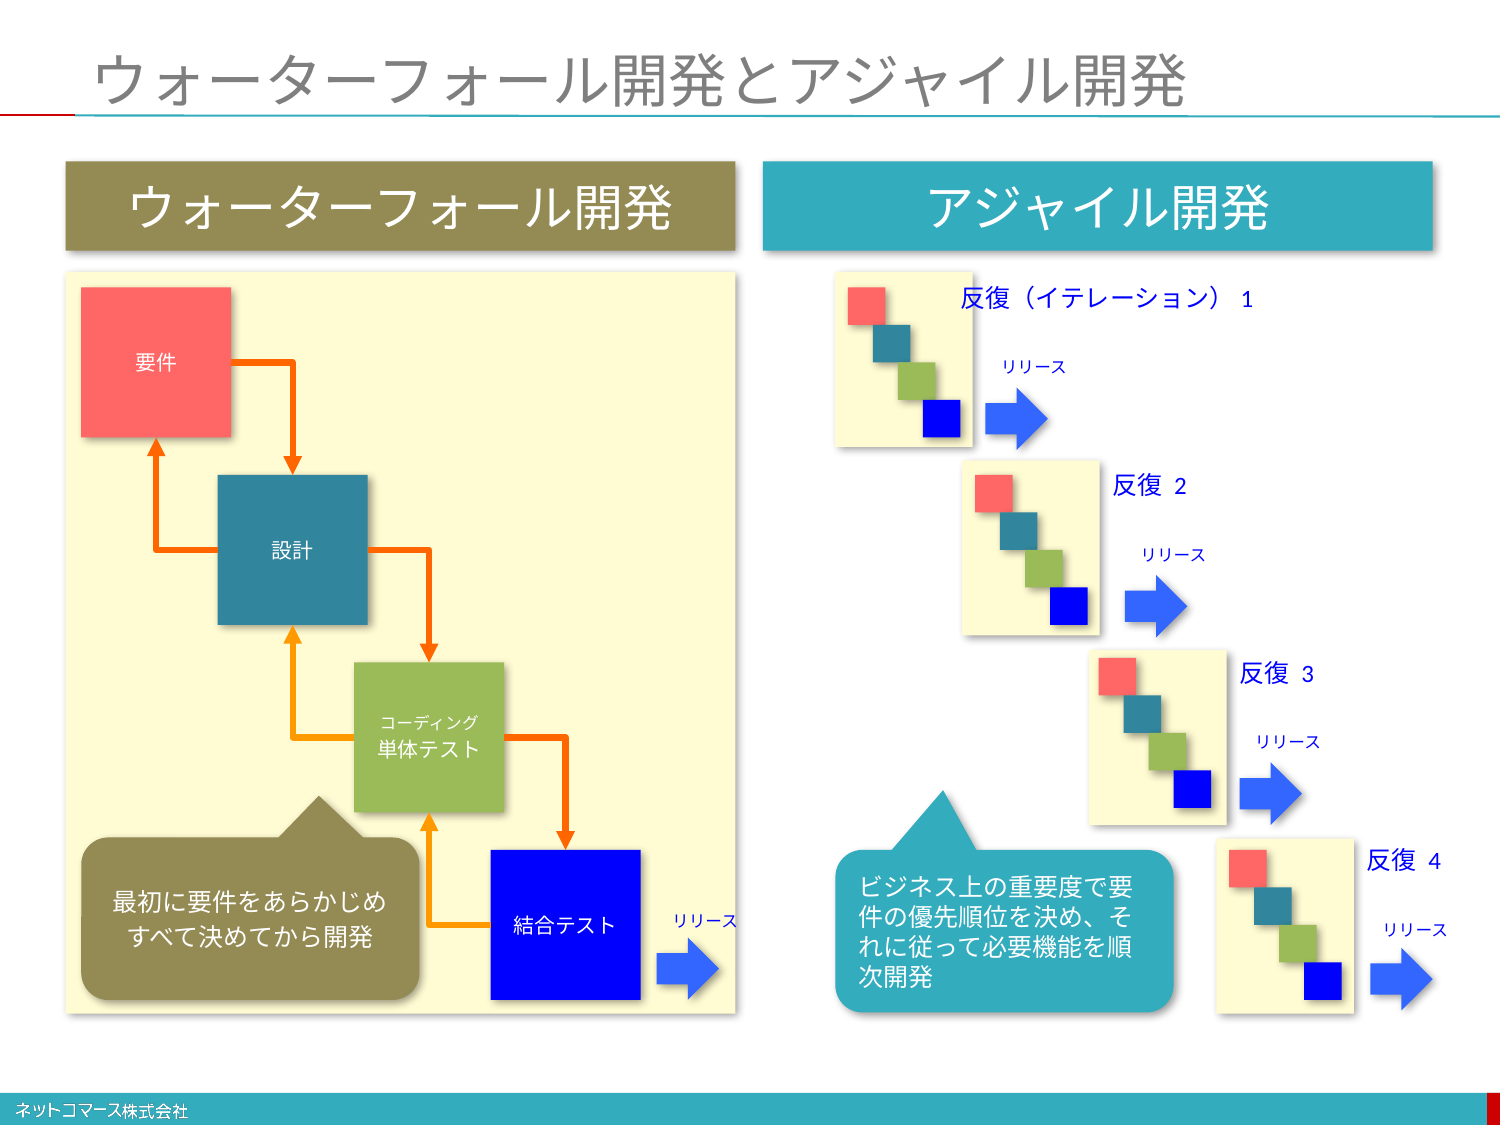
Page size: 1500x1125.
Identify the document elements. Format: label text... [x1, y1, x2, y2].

text_box ビジネス上の重要度で要件の優先順位を決め、それに従って必要機能を順次開発 [833, 788, 1176, 1015]
text_box 反復 3 [1225, 650, 1329, 695]
text_box [973, 473, 1015, 515]
text_box [1048, 585, 1090, 627]
text_box [1368, 948, 1435, 1013]
text_box [1252, 885, 1294, 927]
text_box [1227, 848, 1269, 890]
text_box リリース [657, 903, 754, 938]
text_box [896, 360, 938, 402]
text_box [155, 437, 218, 551]
text_box [835, 271, 973, 447]
text_box ウォーターフォール開発 [63, 159, 737, 253]
text_box リリース [1367, 912, 1464, 948]
text_box [1122, 573, 1190, 640]
text_box [998, 510, 1040, 552]
text_box リリース [1125, 537, 1222, 573]
text_box [1277, 923, 1319, 965]
text_box [65, 271, 736, 1014]
text_box [1147, 731, 1188, 773]
text_box [1023, 548, 1065, 590]
text_box 要件 [79, 285, 233, 440]
text_box 結合テスト [488, 848, 643, 1002]
text_box [962, 460, 1100, 636]
text_box 反復（イテレーション）1 [945, 275, 1269, 320]
text_box コーディング 単体テスト [352, 660, 506, 815]
text_box リリース [1240, 724, 1337, 760]
text_box 設計 [216, 473, 370, 627]
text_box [230, 362, 293, 476]
text_box [983, 385, 1050, 452]
text_box 最初に要件をあらかじめ すべて決めてから開発 [79, 793, 422, 1003]
text_box [1216, 838, 1354, 1014]
picture [16, 1101, 188, 1120]
text_box [1122, 693, 1163, 735]
text_box [654, 938, 722, 1002]
text_box [871, 323, 912, 365]
text_box [1089, 650, 1227, 826]
text_box [1097, 656, 1138, 698]
text_box [1237, 760, 1305, 827]
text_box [503, 737, 566, 851]
text_box リリース [986, 349, 1083, 385]
text_box [921, 398, 963, 440]
title ウォーターフォール開発とアジャイル開発 [75, 45, 1500, 114]
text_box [428, 812, 491, 926]
text_box 反復 2 [1098, 462, 1202, 508]
text_box アジャイル開発 [761, 159, 1435, 253]
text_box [367, 549, 430, 663]
text_box 反復 4 [1352, 837, 1456, 883]
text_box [292, 624, 355, 738]
text_box [846, 285, 888, 327]
text_box [1302, 960, 1344, 1002]
text_box [1172, 768, 1213, 810]
